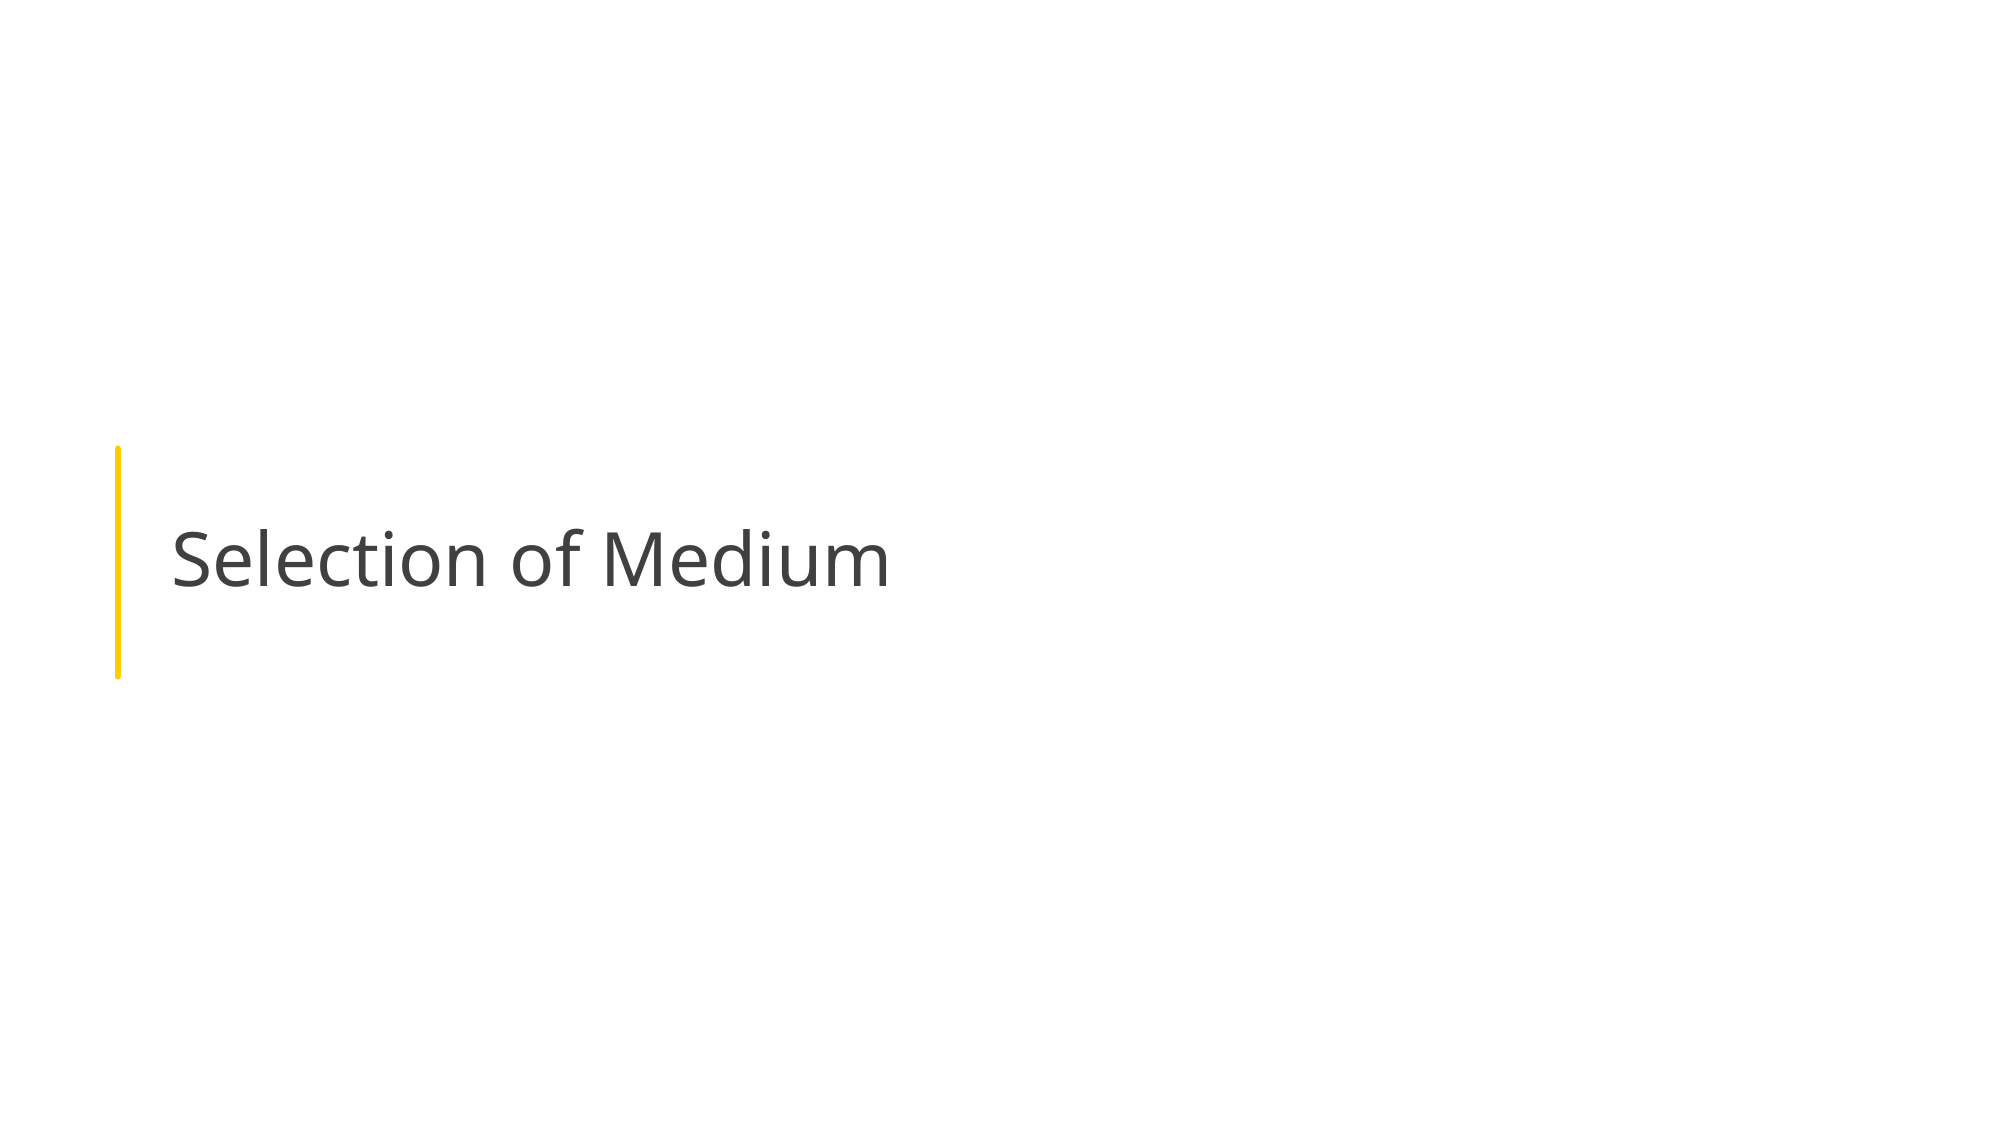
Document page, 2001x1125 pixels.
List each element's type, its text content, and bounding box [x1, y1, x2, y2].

title Selection of Medium [156, 418, 1000, 707]
